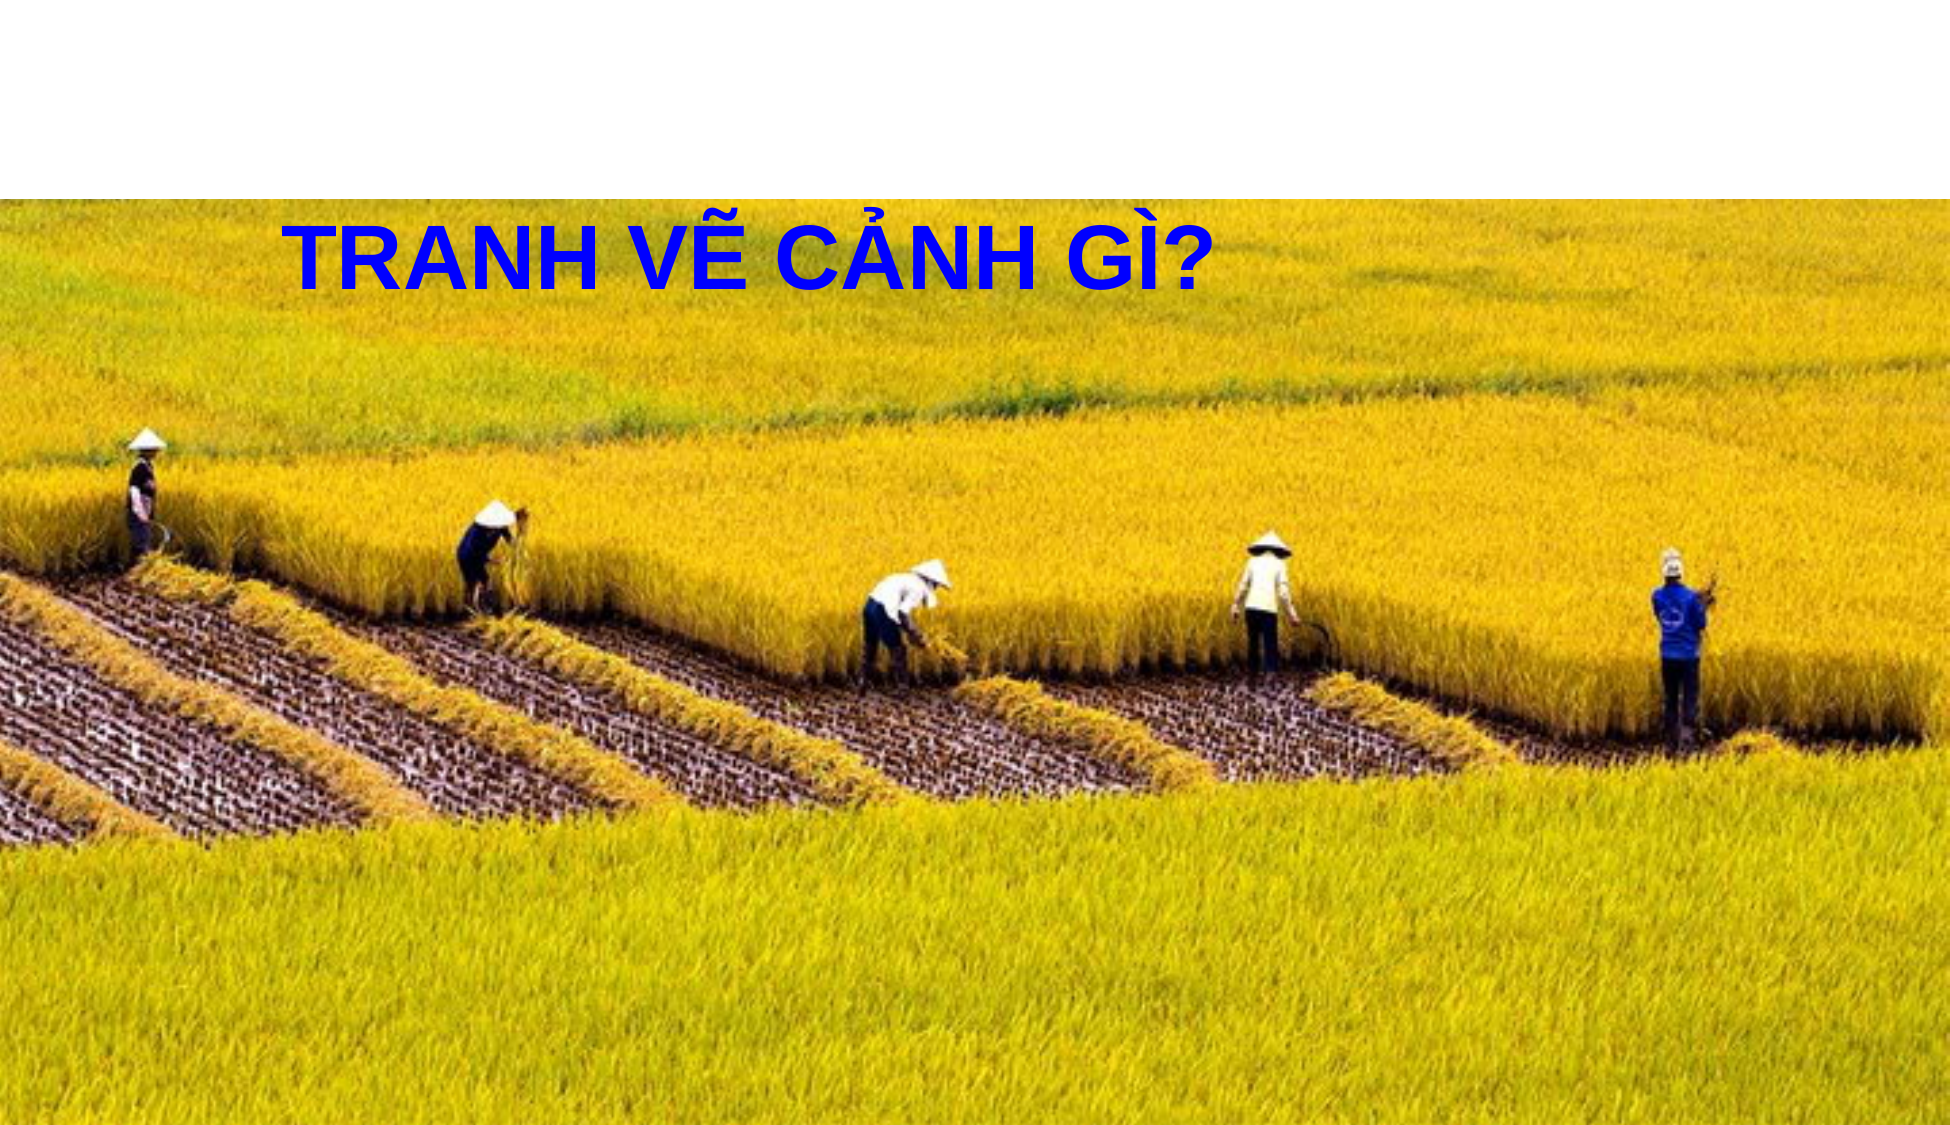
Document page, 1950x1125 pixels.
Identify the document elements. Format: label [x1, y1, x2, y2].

picture [0, 199, 1950, 1125]
